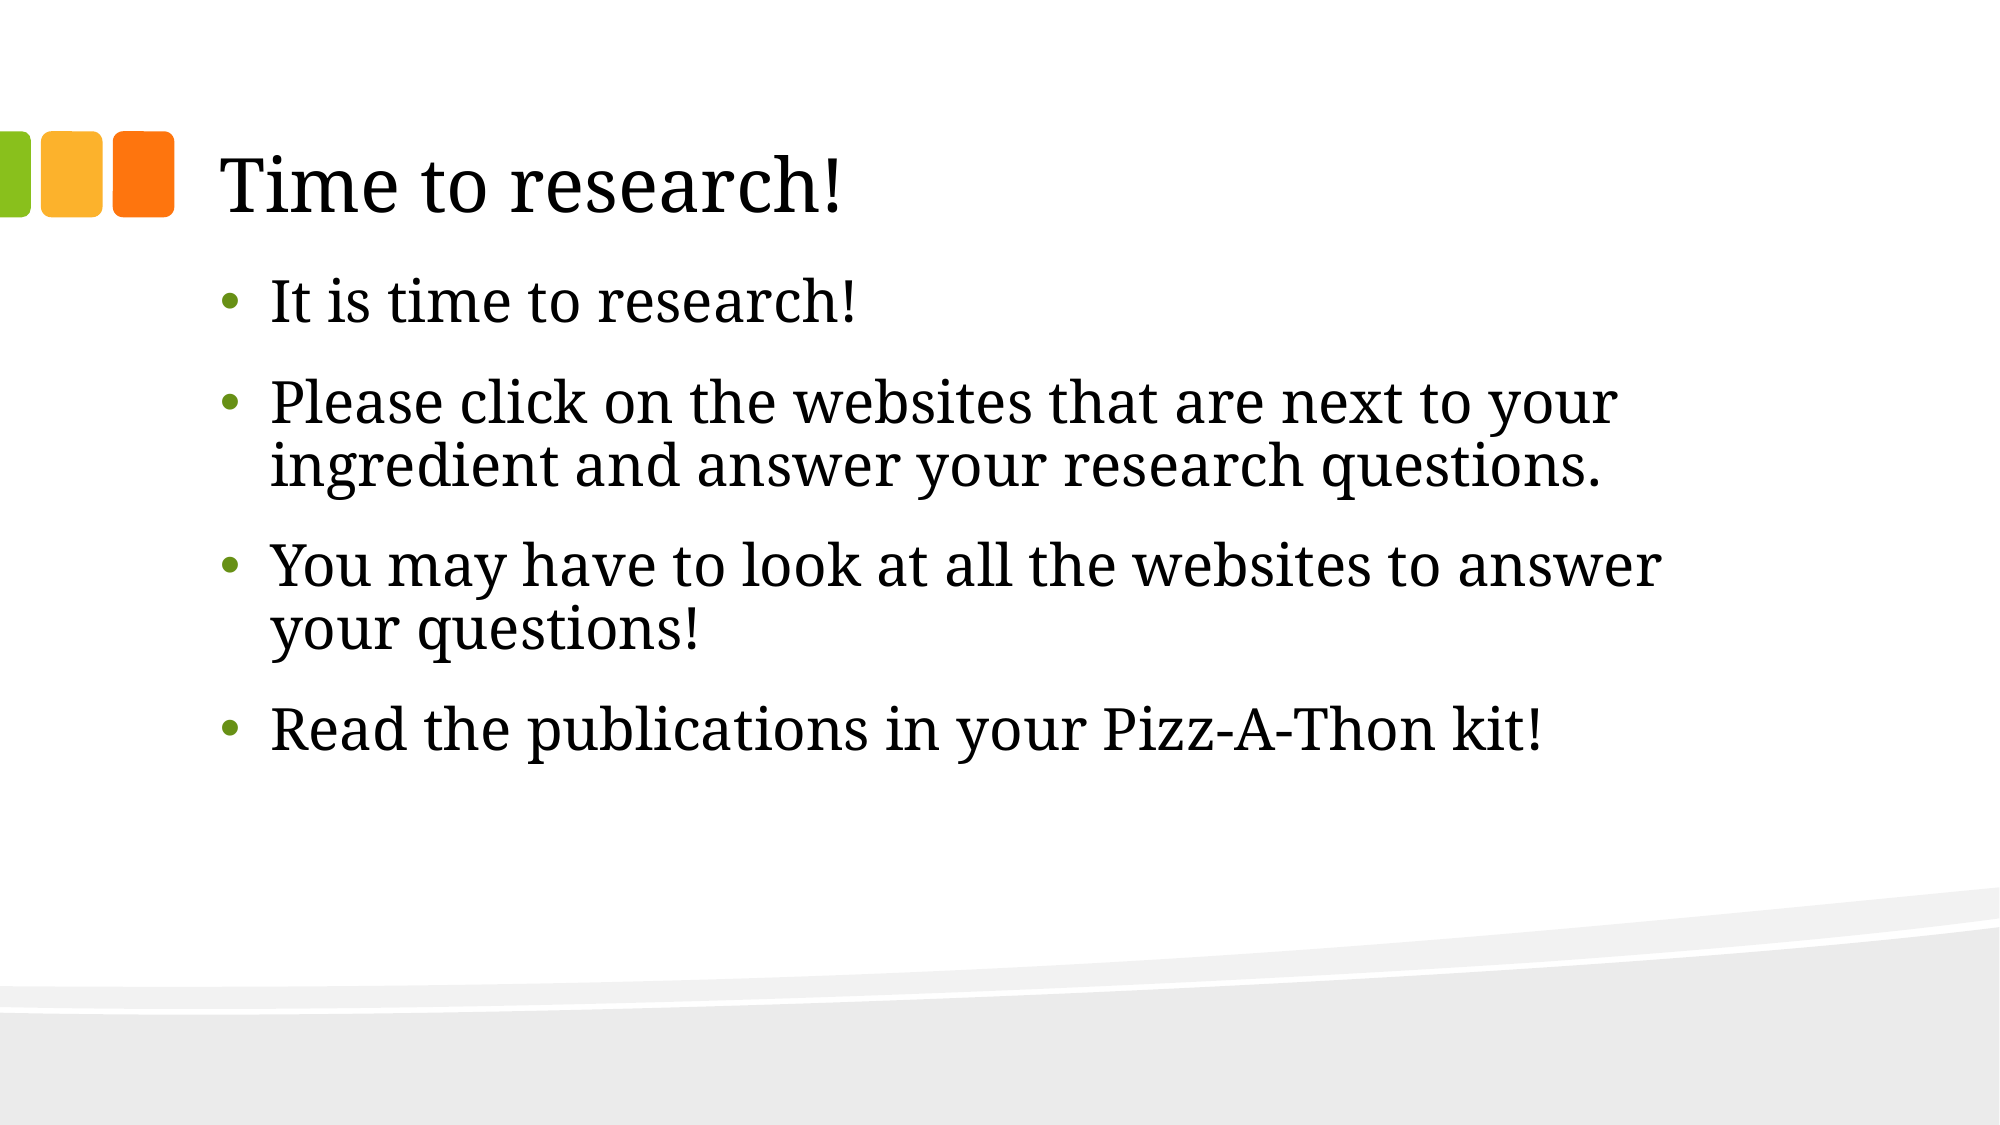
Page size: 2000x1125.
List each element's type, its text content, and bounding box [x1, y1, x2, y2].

list It is time to research! Please click on the websites that are next to your ingredient and answer your research questions. You may have to look at all the websites to answer your questions! Read the publications in your Pizz-A-Thon kit! [199, 262, 1800, 1013]
title Time to research! [199, 24, 1800, 238]
